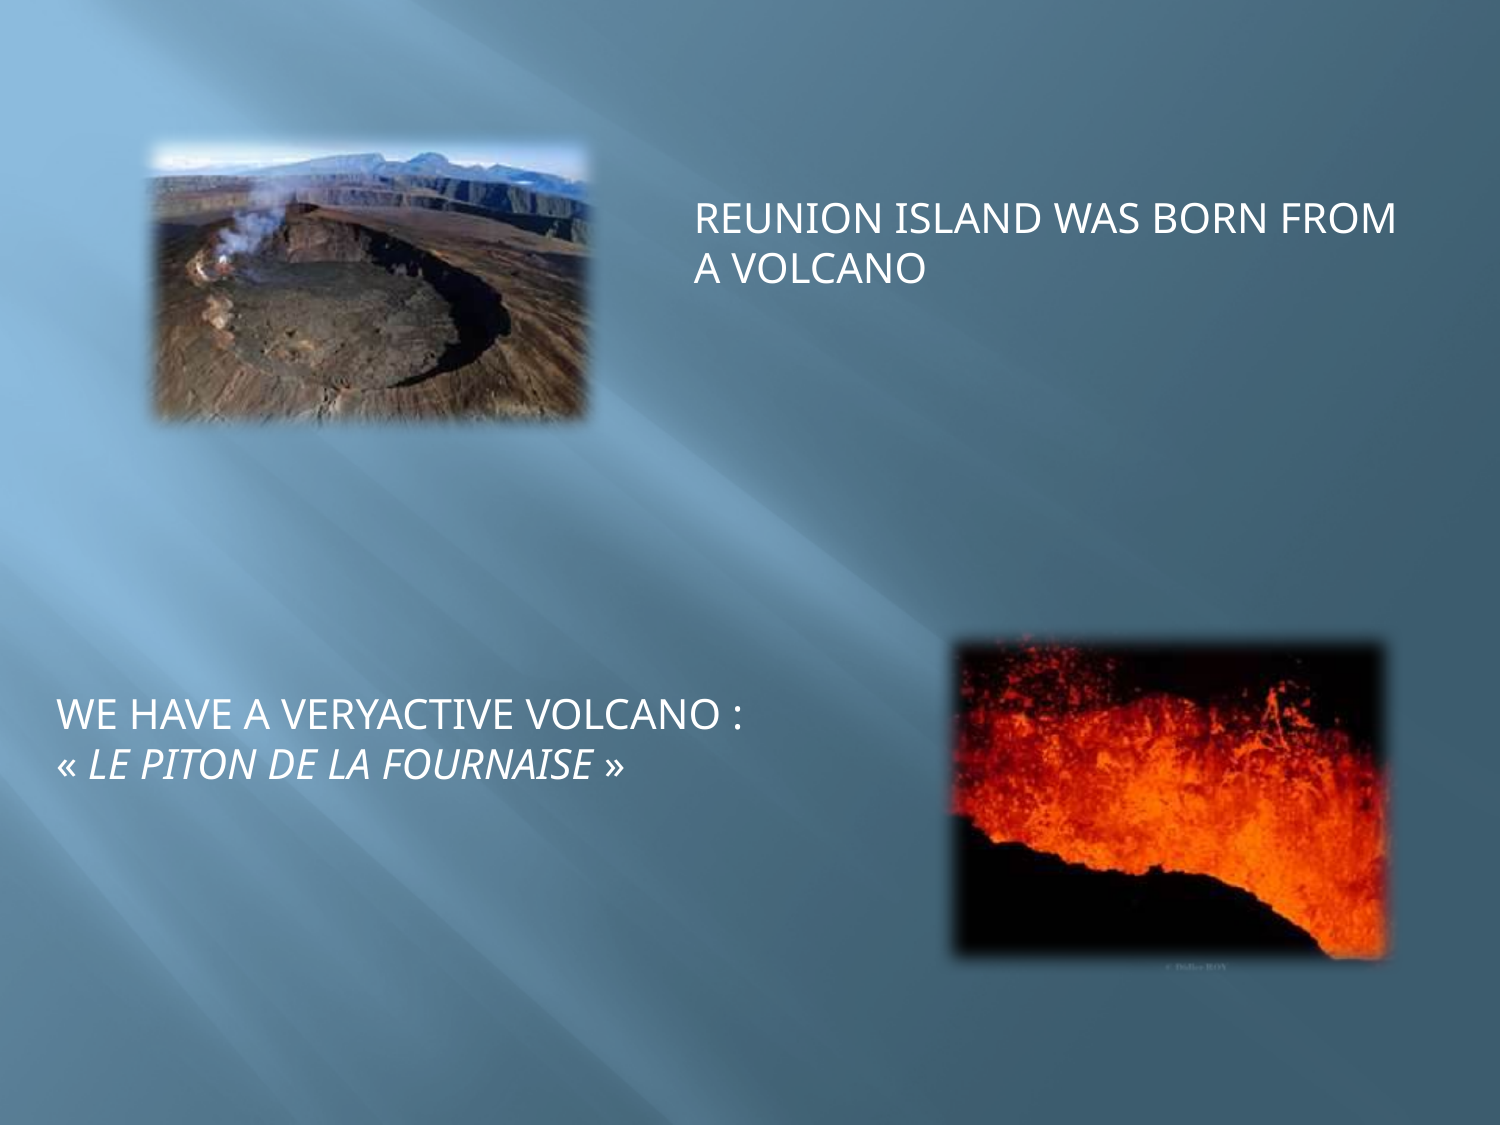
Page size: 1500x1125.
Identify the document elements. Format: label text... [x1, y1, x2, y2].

text_box REUNION ISLAND WAS BORN FROM A VOLCANO [679, 184, 1424, 300]
picture [135, 125, 605, 439]
picture [934, 623, 1404, 976]
text_box WE HAVE A VERYACTIVE VOLCANO : « LE PITON DE LA FOURNAISE » [41, 680, 904, 796]
